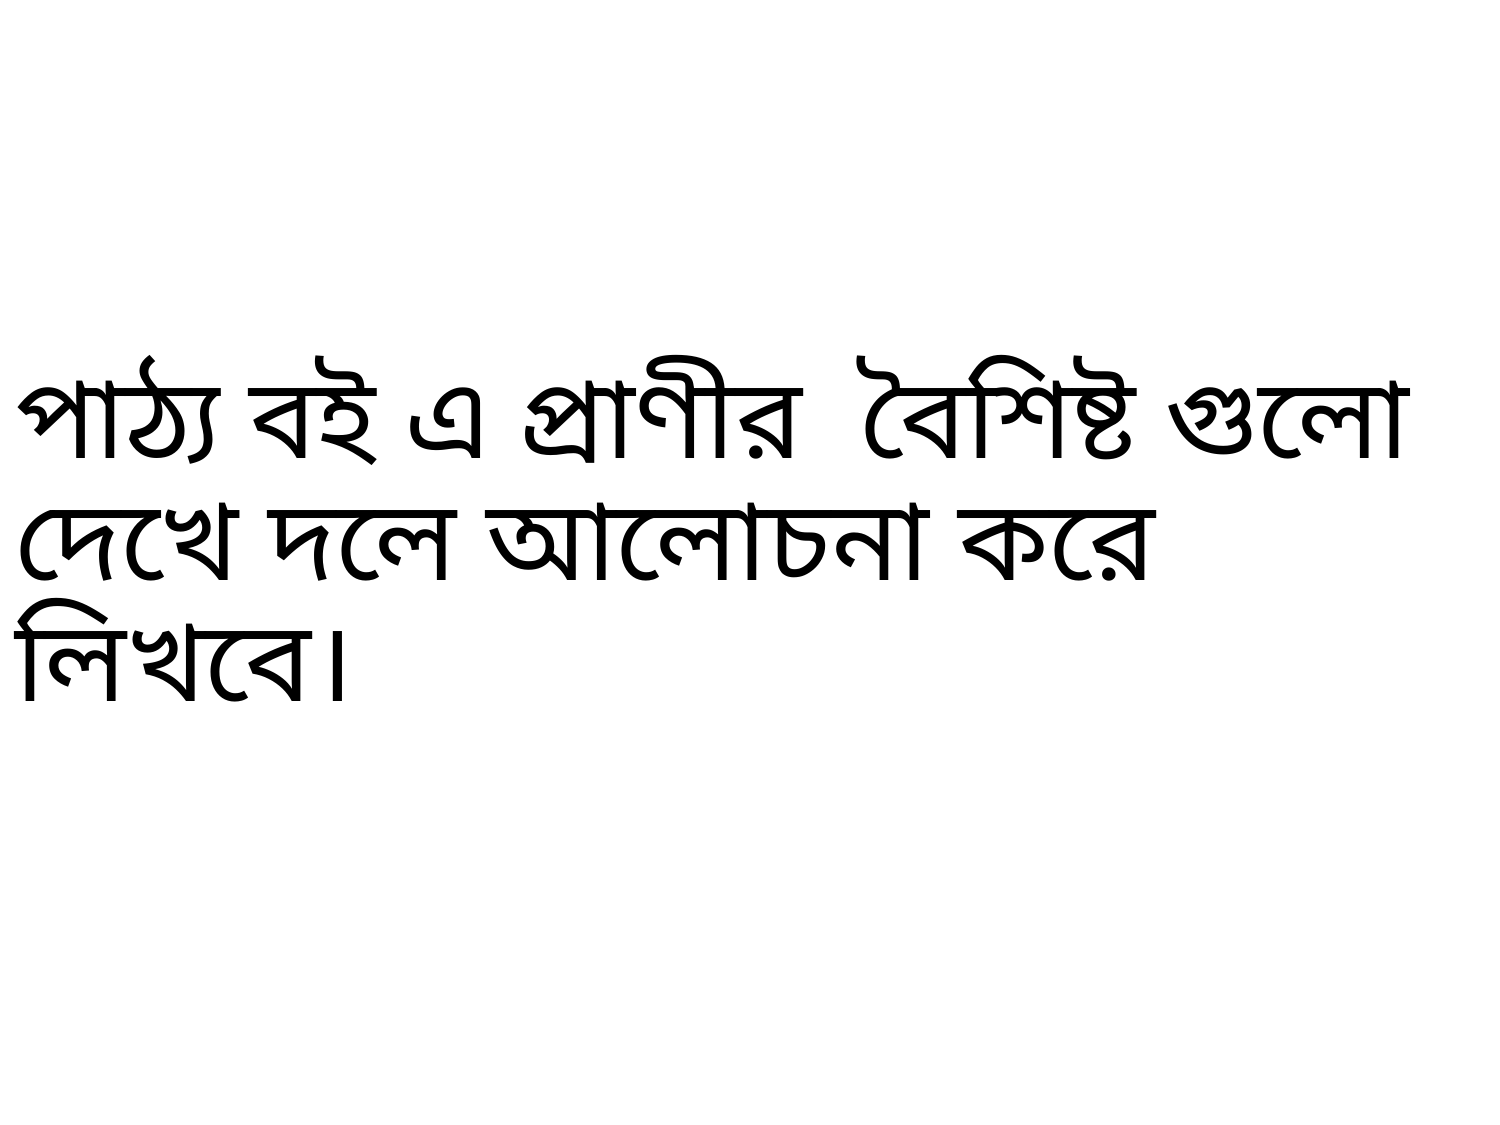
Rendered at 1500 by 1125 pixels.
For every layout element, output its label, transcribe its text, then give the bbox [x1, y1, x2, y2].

title পাঠ্য বই এ প্রাণীর বৈশিষ্ট গুলো দেখে দলে আলোচনা করে লিখবে। [0, 0, 1500, 1088]
